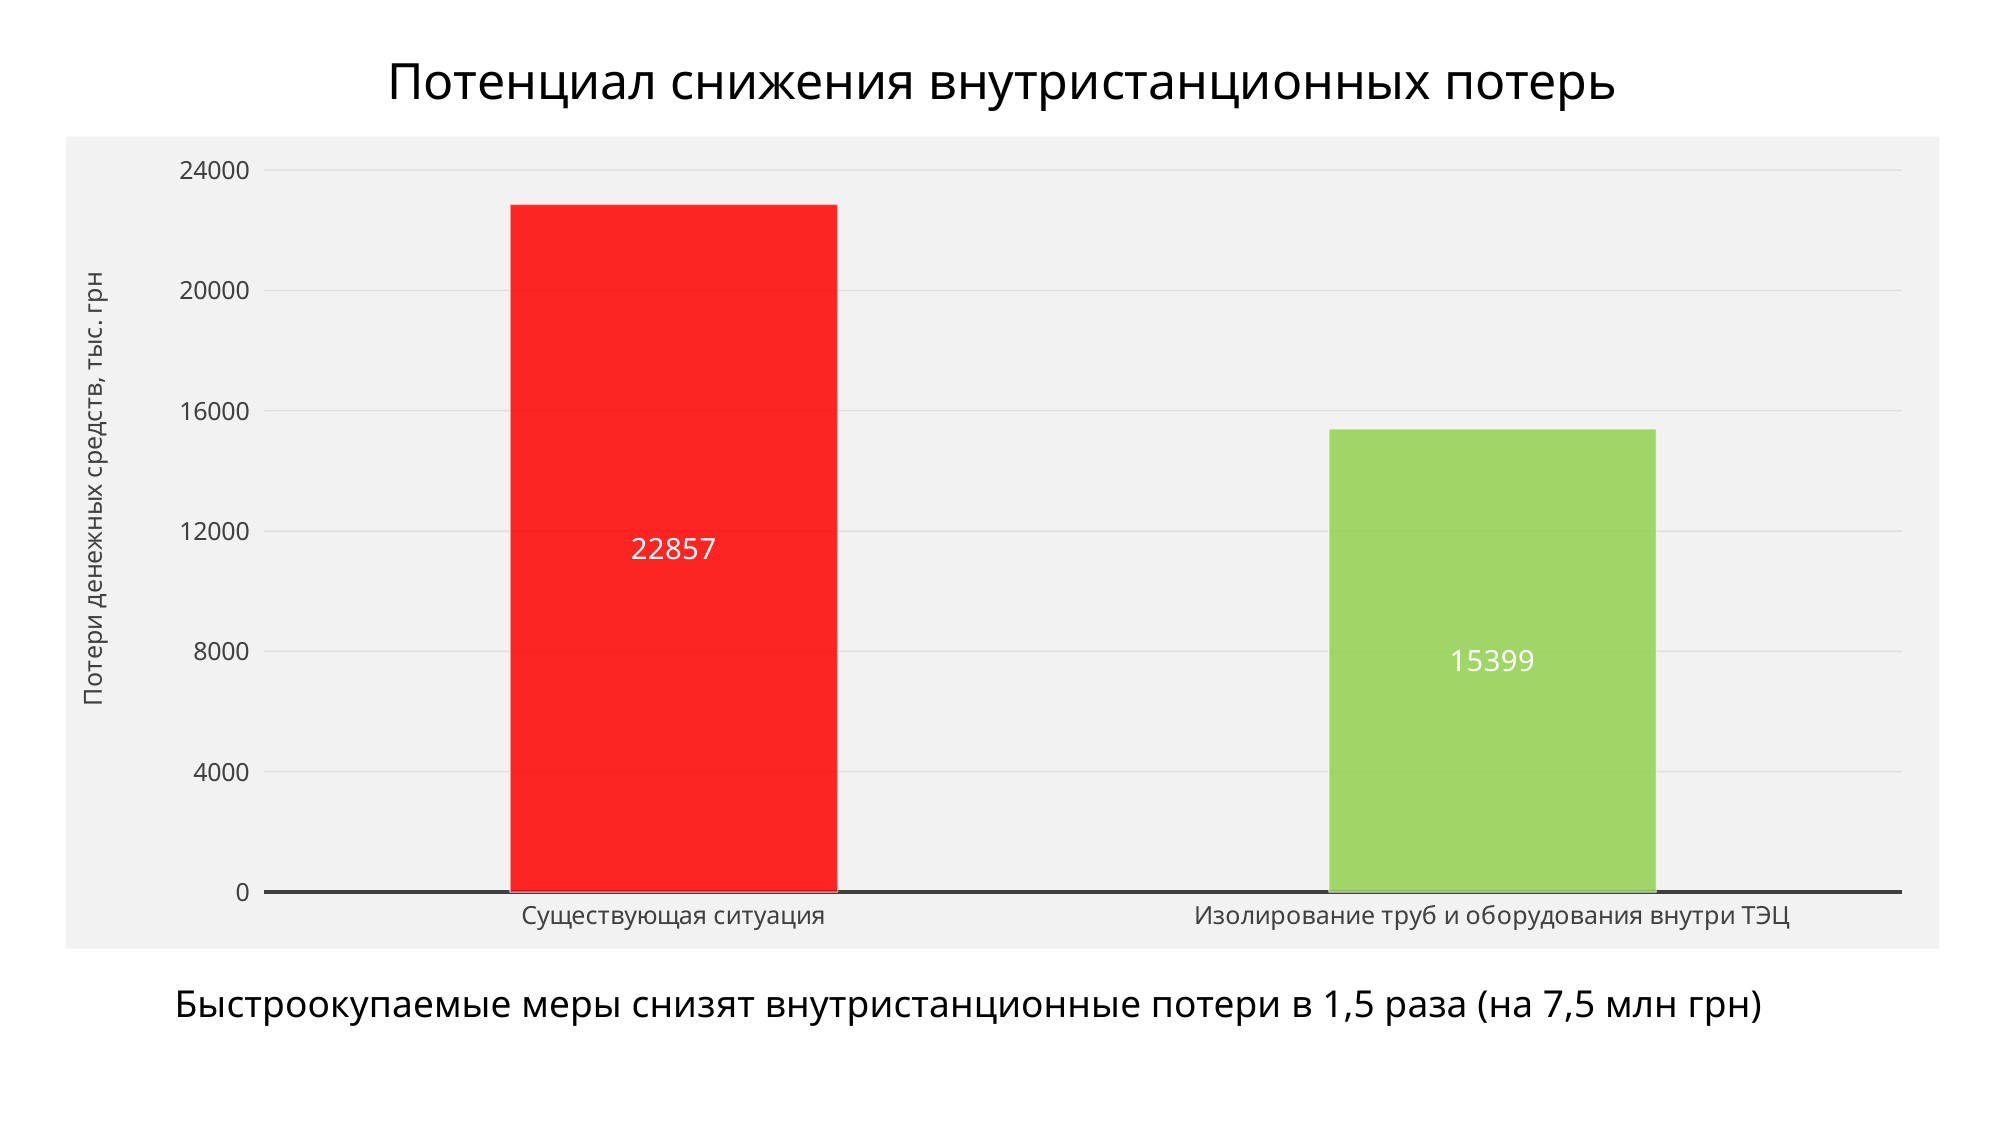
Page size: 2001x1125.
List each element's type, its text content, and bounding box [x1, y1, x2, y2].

list Быстроокупаемые меры снизят внутристанционные потери в 1,5 раза (на 7,5 млн грн) [140, 978, 1921, 1066]
chart [65, 136, 1940, 949]
title Потенциал снижения внутристанционных потерь [140, 45, 1866, 122]
